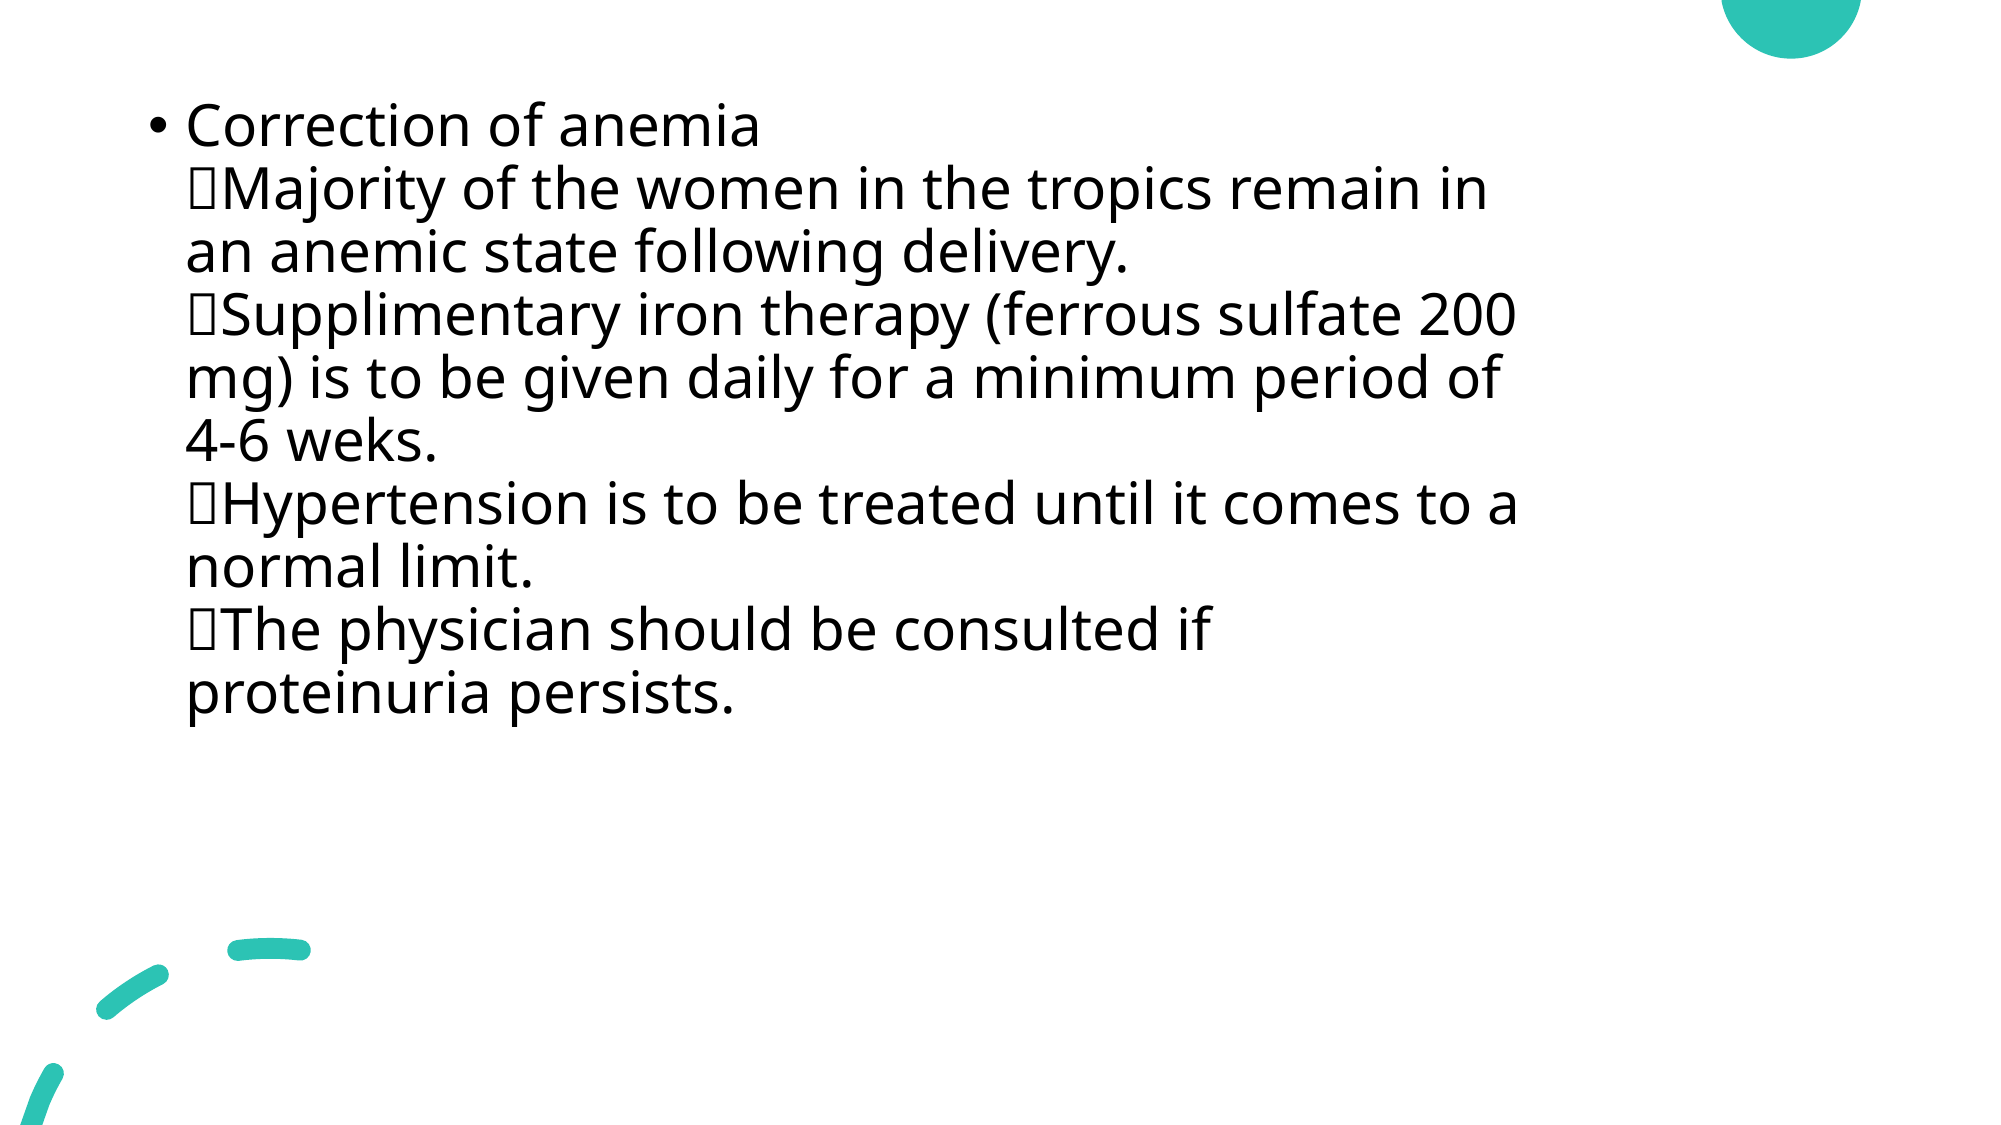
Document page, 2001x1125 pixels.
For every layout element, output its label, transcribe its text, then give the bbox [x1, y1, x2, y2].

list Correction of anemia Majority of the women in the tropics remain in an anemic state following delivery. Supplimentary iron therapy (ferrous sulfate 200 mg) is to be given daily for a minimum period of 4-6 weks. Hypertension is to be treated until it comes to a normal limit. The physician should be consulted if proteinuria persists. [133, 88, 1825, 1097]
